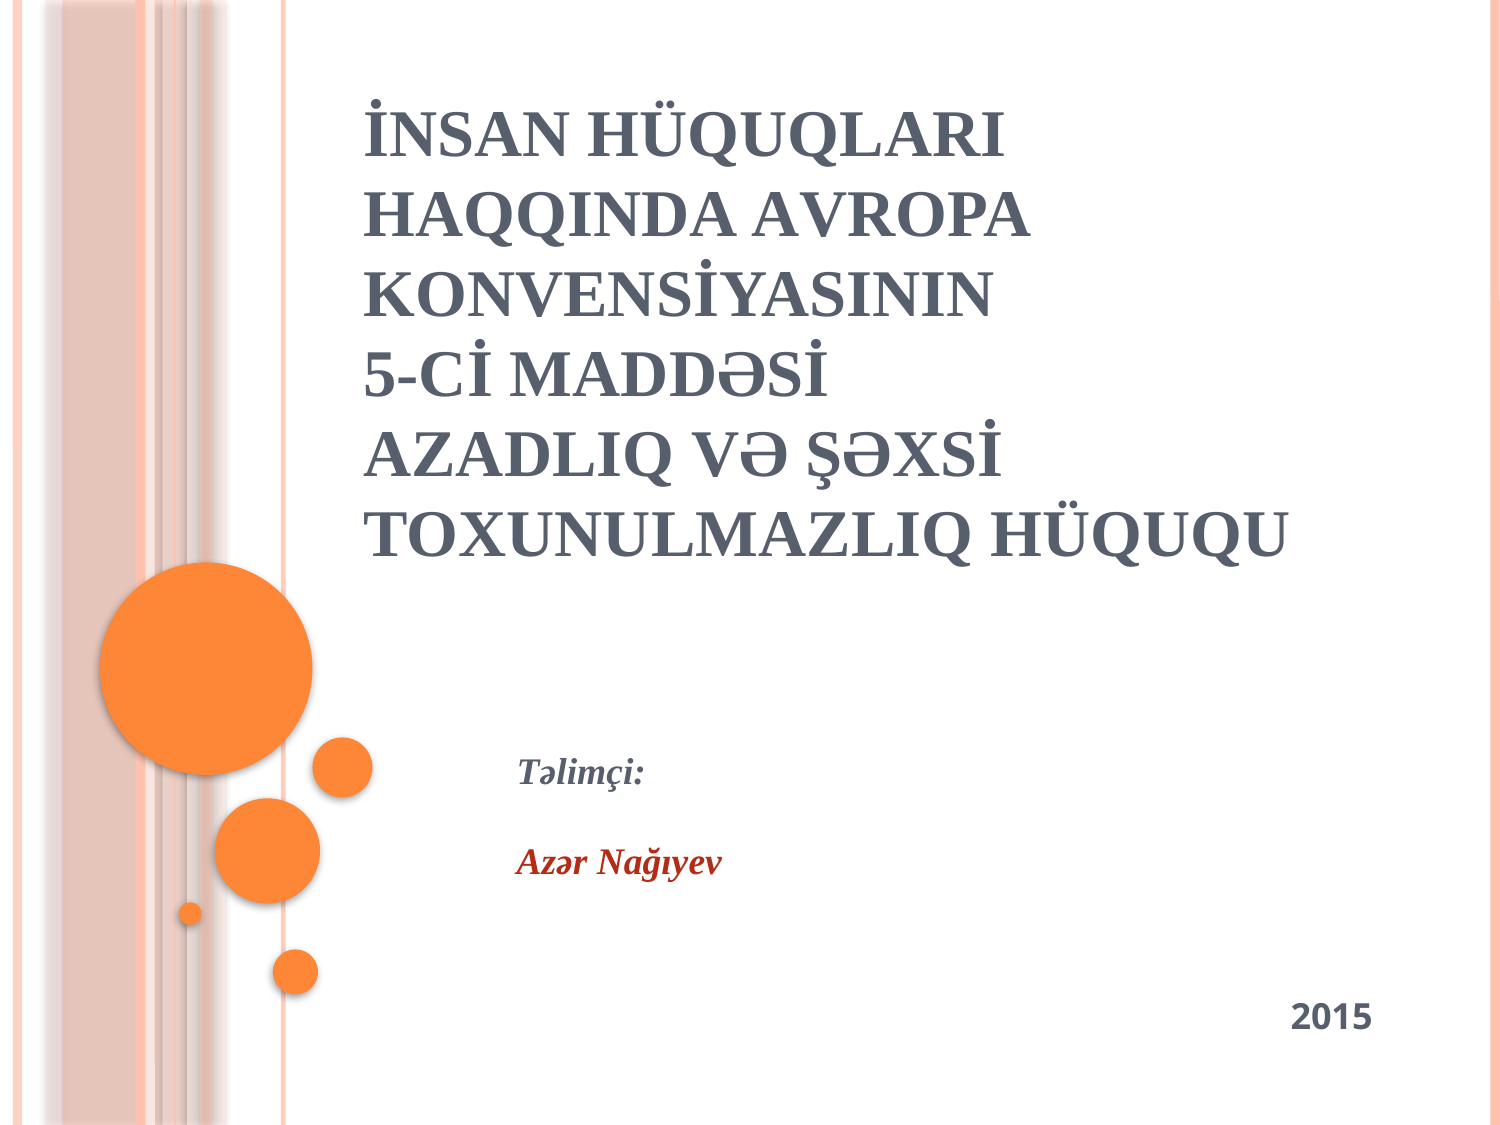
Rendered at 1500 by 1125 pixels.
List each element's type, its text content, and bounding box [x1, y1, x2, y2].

title İNSAN HÜQUQLARI HAQQINDA AVROPA KONVENSİYASININ 5-Cİ MADDƏSİ AZADLIQ və ŞƏXSİ TOXUNULMAZLIQ HÜQUQU [348, 172, 1365, 657]
subtitle 2015 [375, 820, 1388, 1046]
text_box Təlimçi: Azər Nağıyev [501, 739, 1376, 890]
